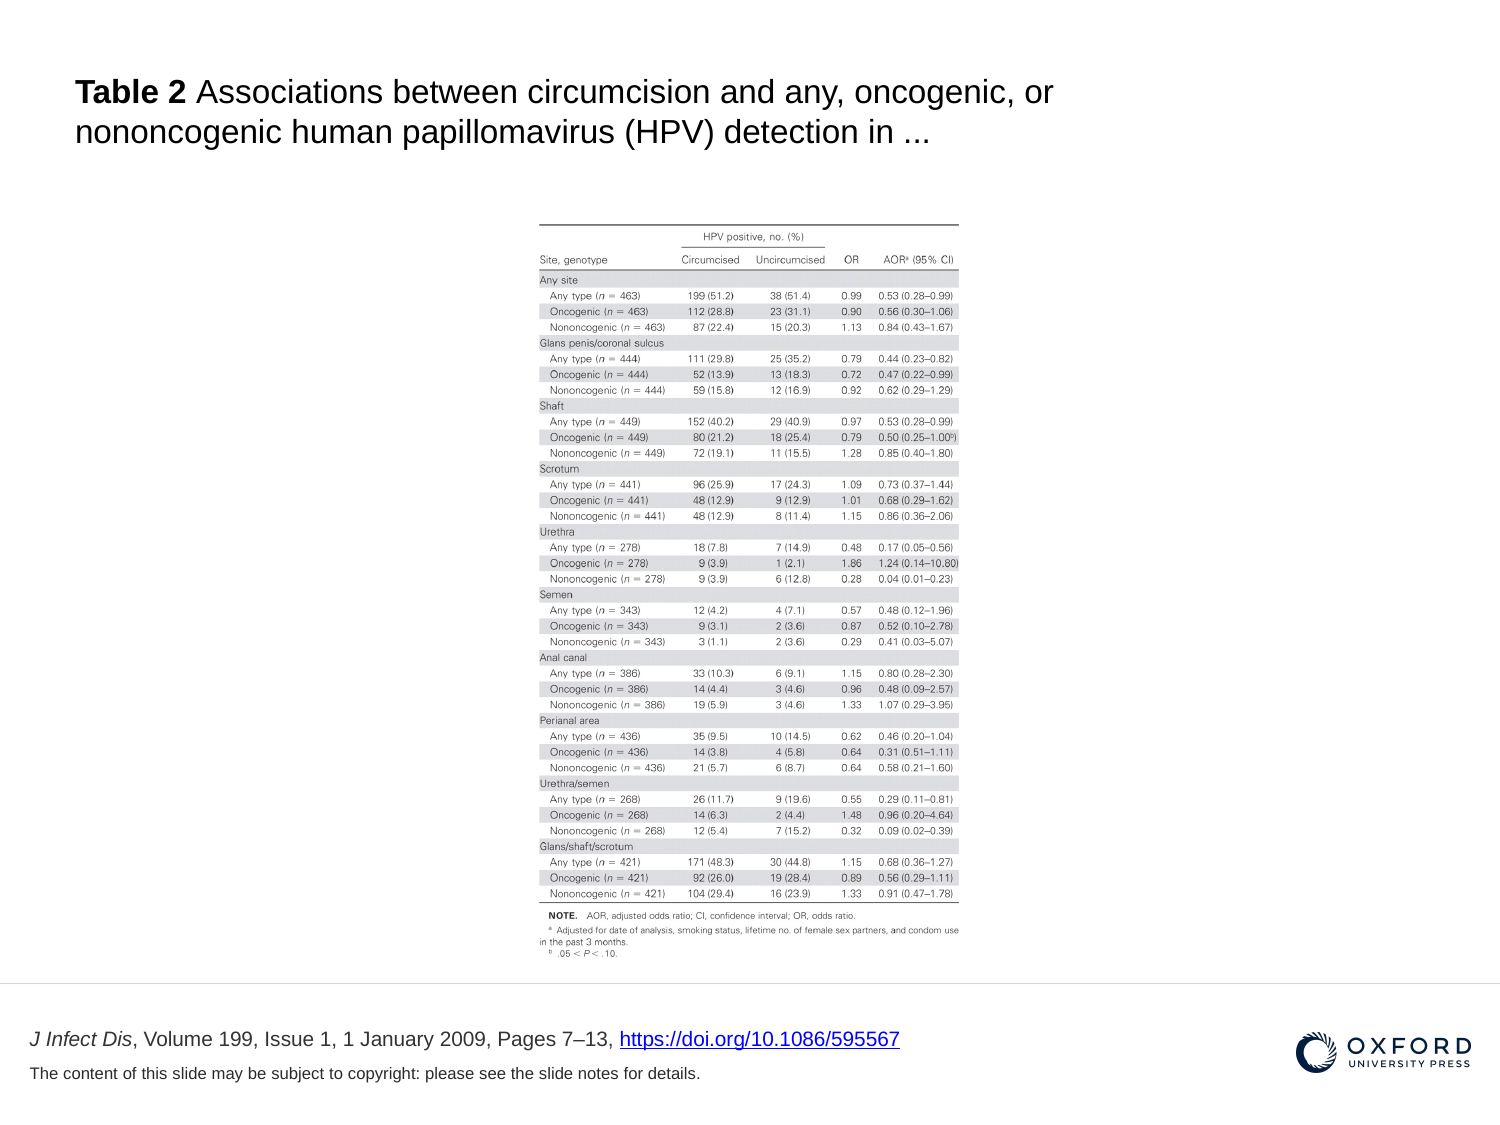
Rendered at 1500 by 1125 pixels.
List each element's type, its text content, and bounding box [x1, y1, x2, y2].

picture [1296, 1032, 1471, 1073]
footer J Infect Dis, Volume 199, Issue 1, 1 January 2009, Pages 7–13, https://doi.org/10.1086/595567 The content of this slide may be subject to copyright: please see the slide notes for details. [0, 983, 1260, 1125]
title Table 2 Associations between circumcision and any, oncogenic, or nononcogenic human papillomavirus (HPV) detection in ... [75, 69, 1078, 171]
picture [539, 224, 959, 957]
